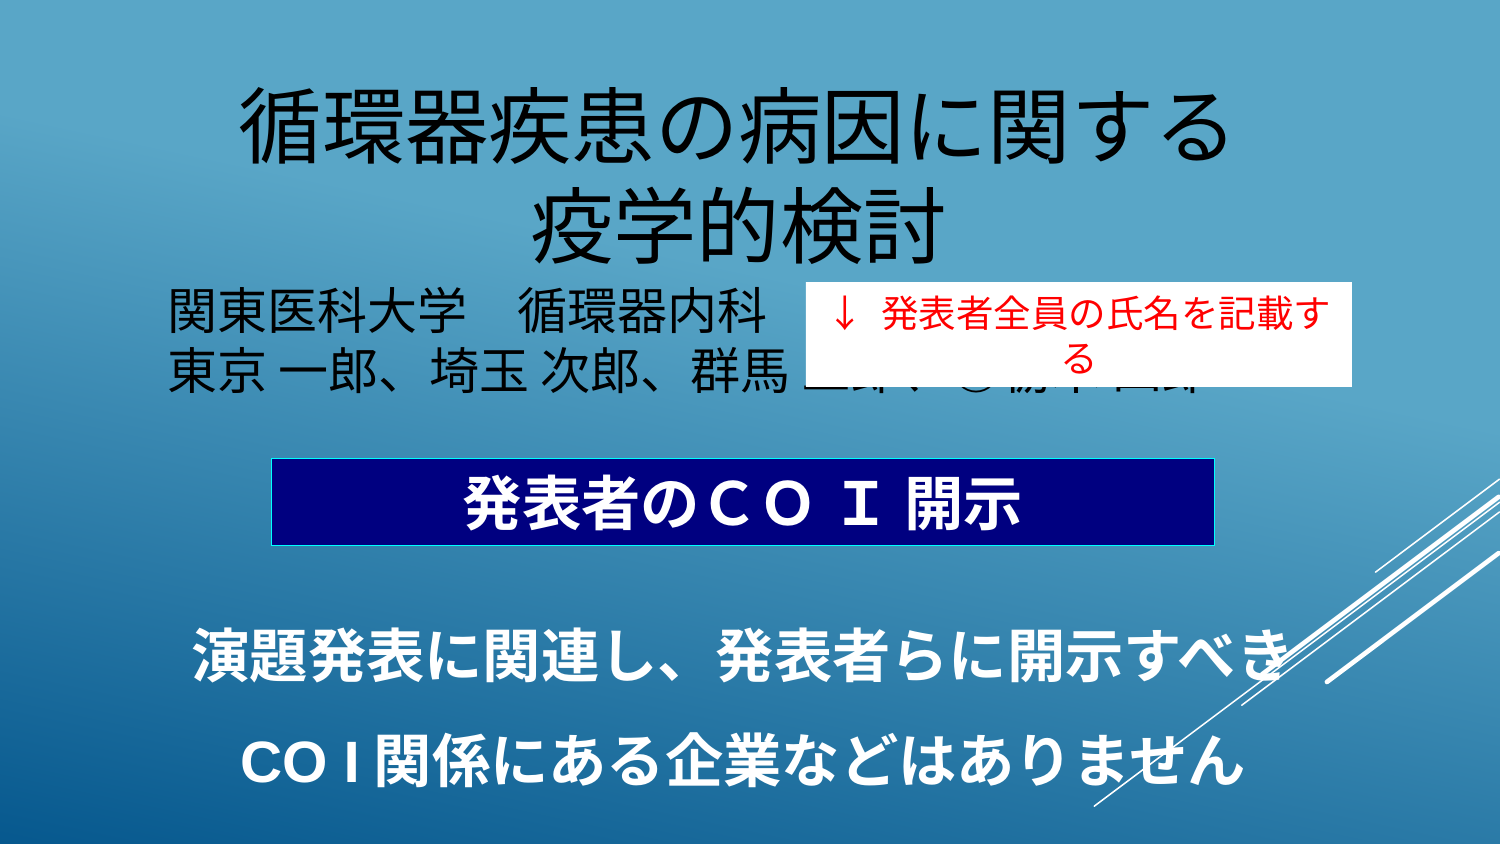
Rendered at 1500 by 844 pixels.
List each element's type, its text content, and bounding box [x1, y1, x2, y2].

text_box 関東医科大学 循環器内科 東京 一郎、埼玉 次郎、群馬 三郎、◎栃木 四郎 [152, 272, 1319, 408]
text_box 演題発表に関連し、発表者らに開示すべき CO I関係にある企業などはありません [110, 576, 1376, 801]
title 発表者のＣＯ Ｉ 開示 [271, 458, 1215, 546]
text_box ↓ 発表者全員の氏名を記載する [805, 282, 1352, 387]
text_box 循環器疾患の病因に関する 疫学的検討 [81, 66, 1396, 282]
